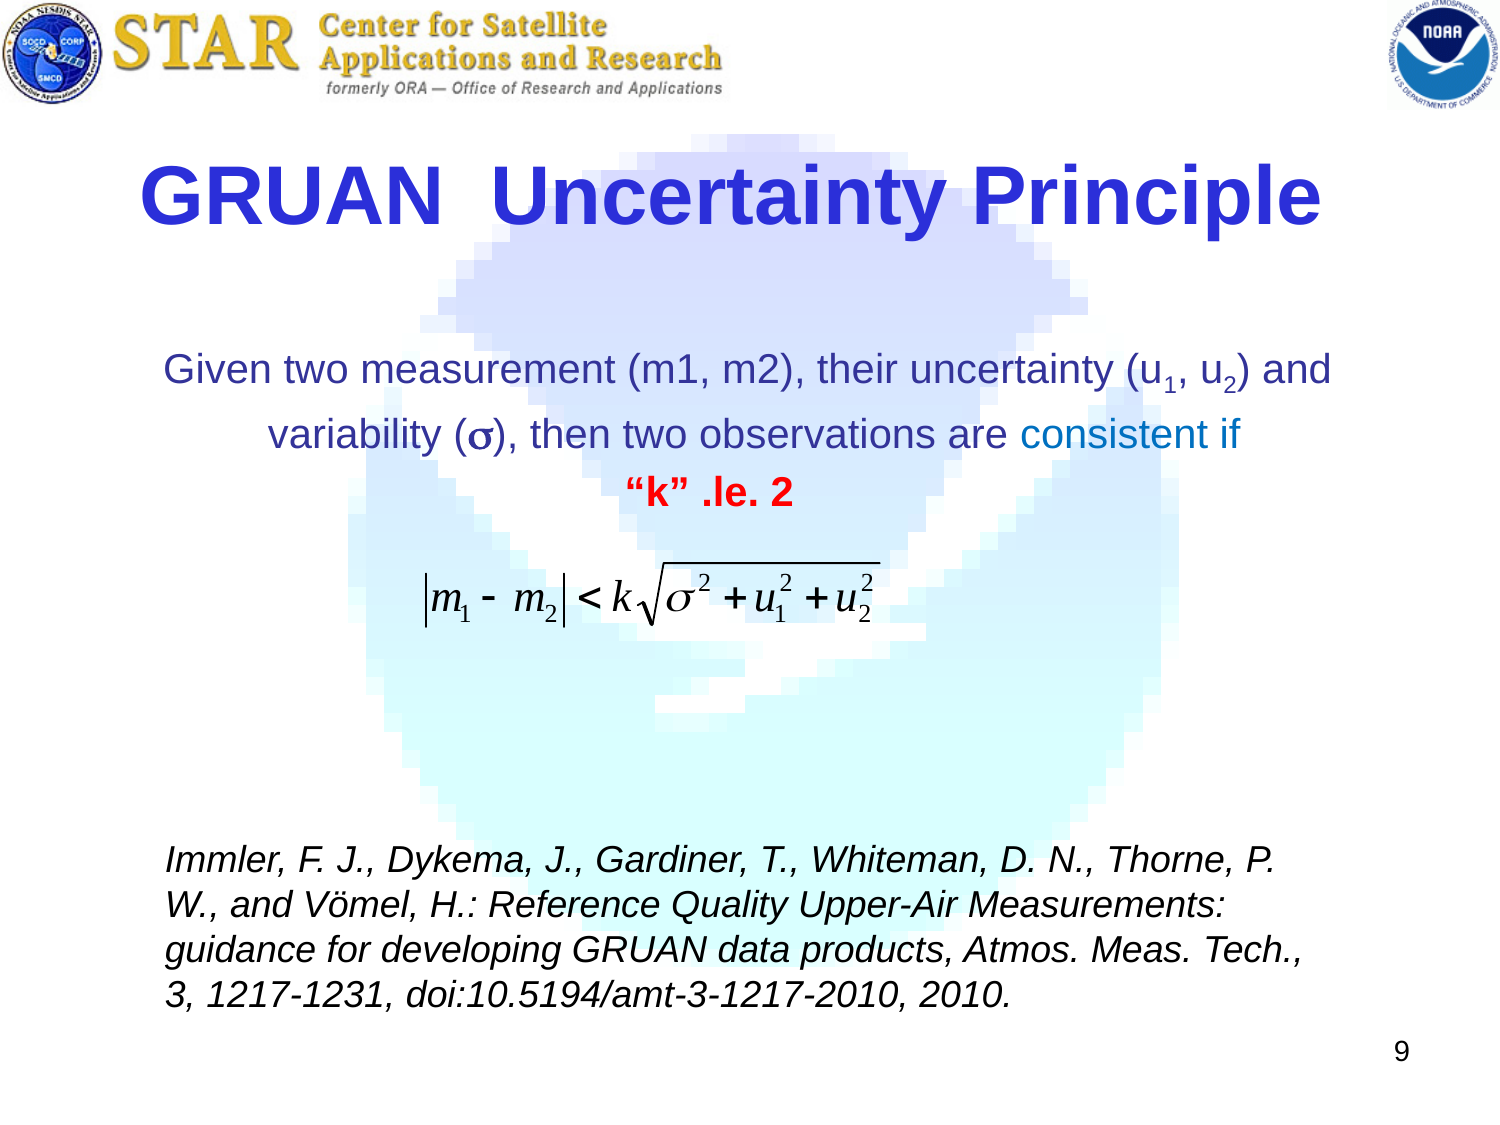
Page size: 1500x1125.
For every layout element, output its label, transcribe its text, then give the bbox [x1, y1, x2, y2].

text_box Immler, F. J., Dykema, J., Gardiner, T., Whiteman, D. N., Thorne, P. W., and Vömel, H.: Reference Quality Upper-Air Measurements: guidance for developing GRUAN data products, Atmos. Meas. Tech., 3, 1217-1231, doi:10.5194/amt-3-1217-2010, 2010. [149, 828, 1350, 1023]
picture [0, 0, 813, 107]
picture [1387, 0, 1500, 110]
text_box GRUAN Uncertainty Principle [124, 133, 1400, 249]
list Given two measurement (m1, m2), their uncertainty (u1, u2) and variability (), then two observations are consistent if “k” .le. 2 [91, 333, 1500, 751]
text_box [417, 551, 888, 638]
slide_number 9 [1074, 1024, 1426, 1103]
